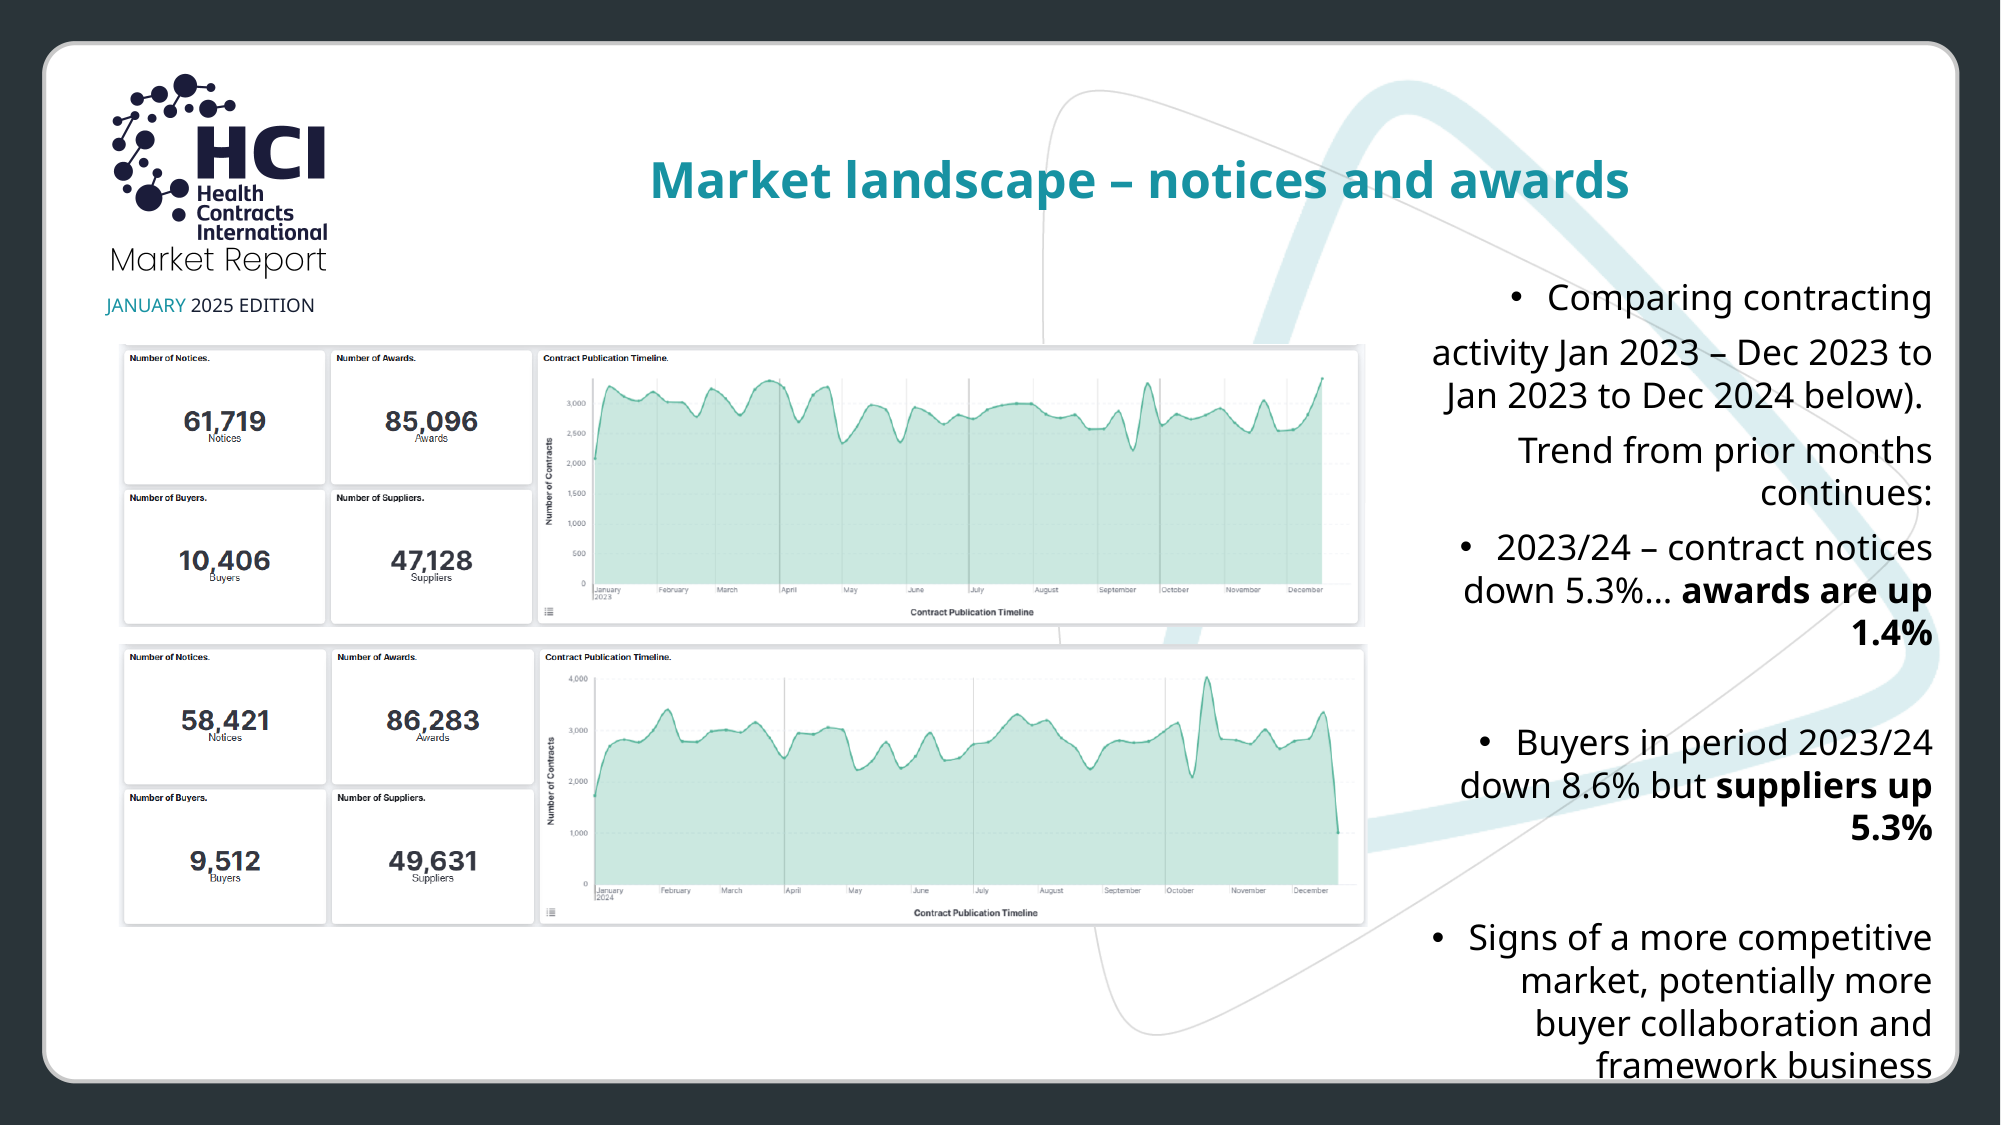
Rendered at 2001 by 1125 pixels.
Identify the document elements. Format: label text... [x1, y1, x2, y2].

text_box Market landscape – notices and awards [216, 27, 2000, 217]
text_box JANUARY 2025 EDITION [91, 281, 362, 324]
text_box Comparing contracting activity Jan 2023 – Dec 2023 to Jan 2023 to Dec 2024 below). Trend from prior months continues: 2023/24 – contract notices down 5.3%… awards are up 1.4% Buyers in period 2023/24 down 8.6% but suppliers up 5.3% Signs of a more competitive market, potentially more buyer collaboration and framework business [1367, 267, 1948, 1125]
picture [0, 0, 2001, 1125]
